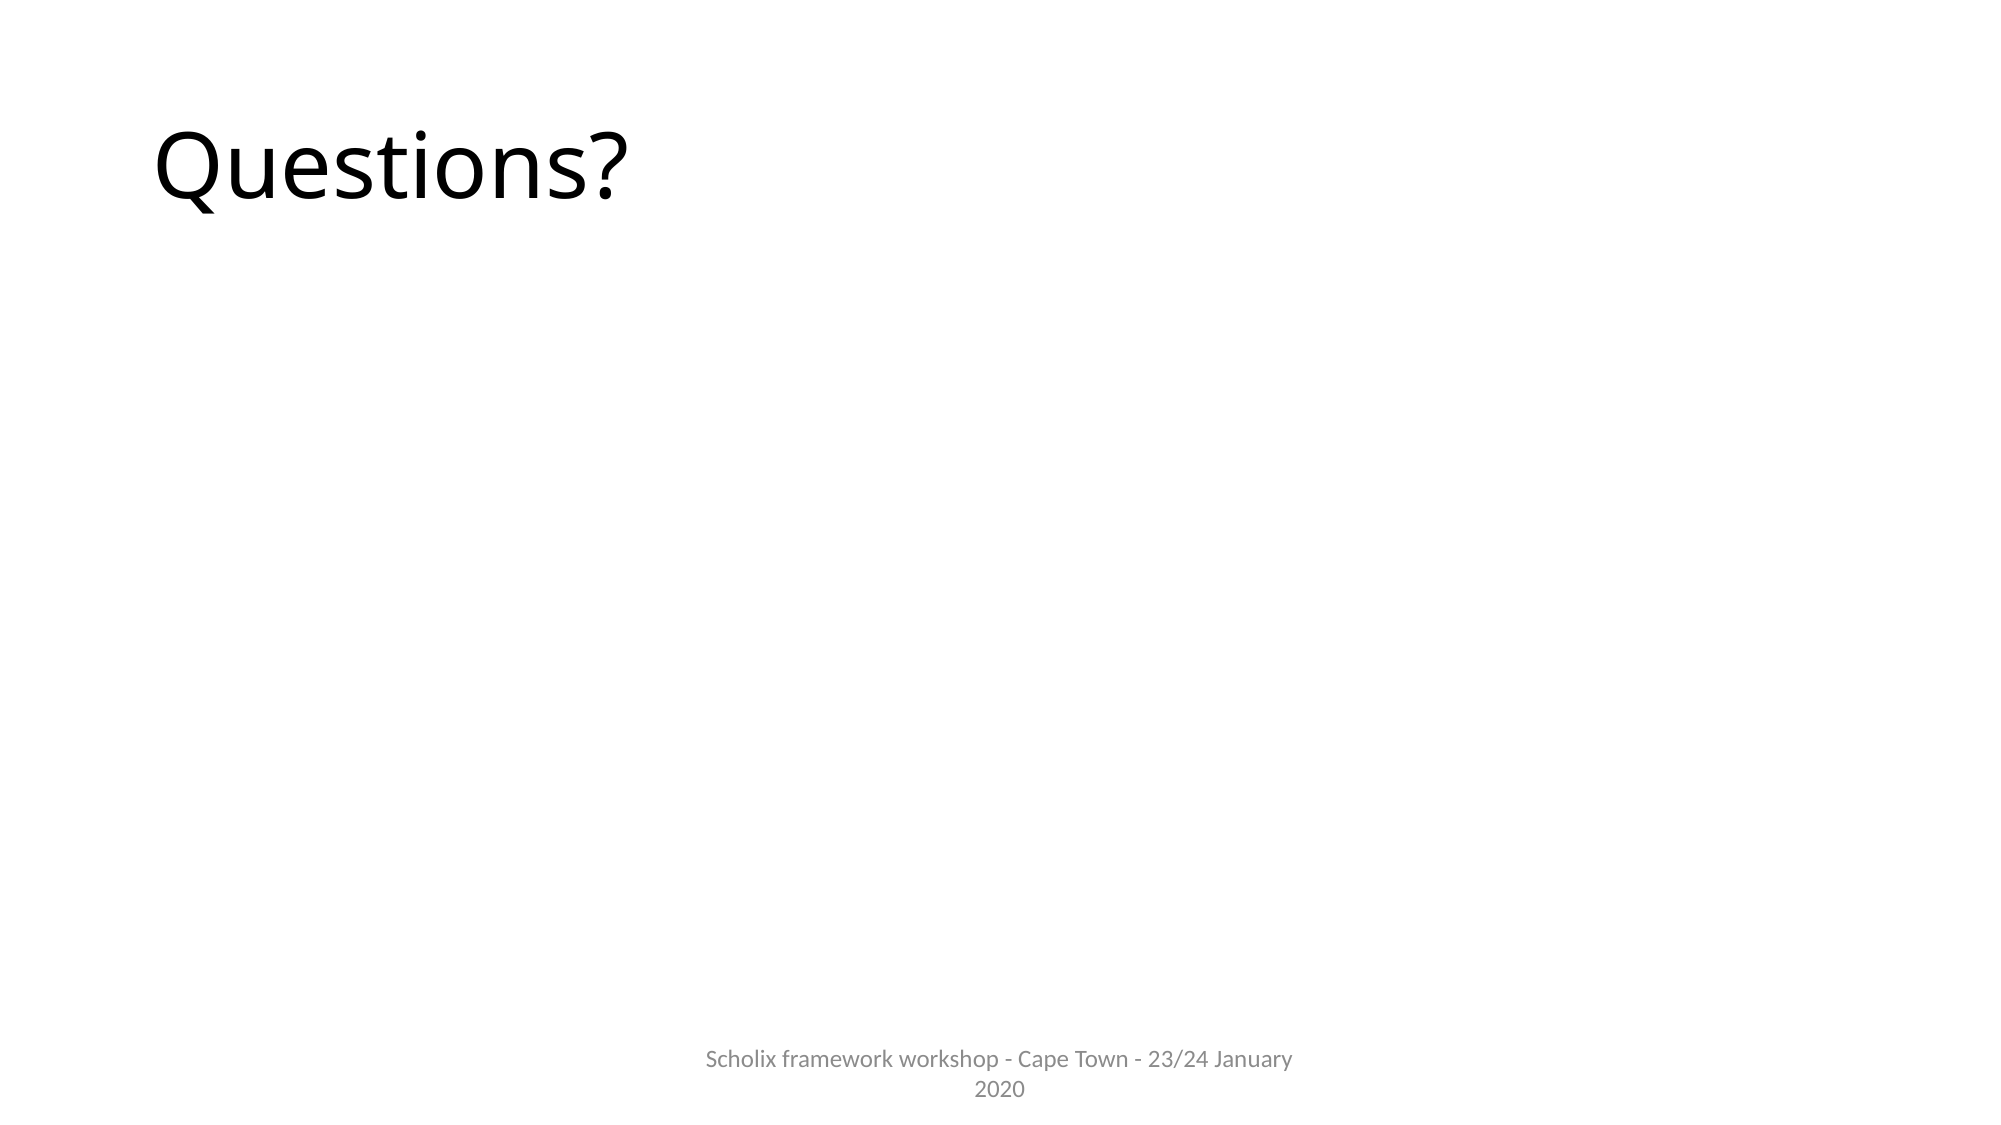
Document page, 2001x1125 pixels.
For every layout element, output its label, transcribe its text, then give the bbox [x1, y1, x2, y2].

title Questions? [137, 59, 1863, 278]
footer Scholix framework workshop - Cape Town - 23/24 January 2020 [662, 1042, 1338, 1103]
